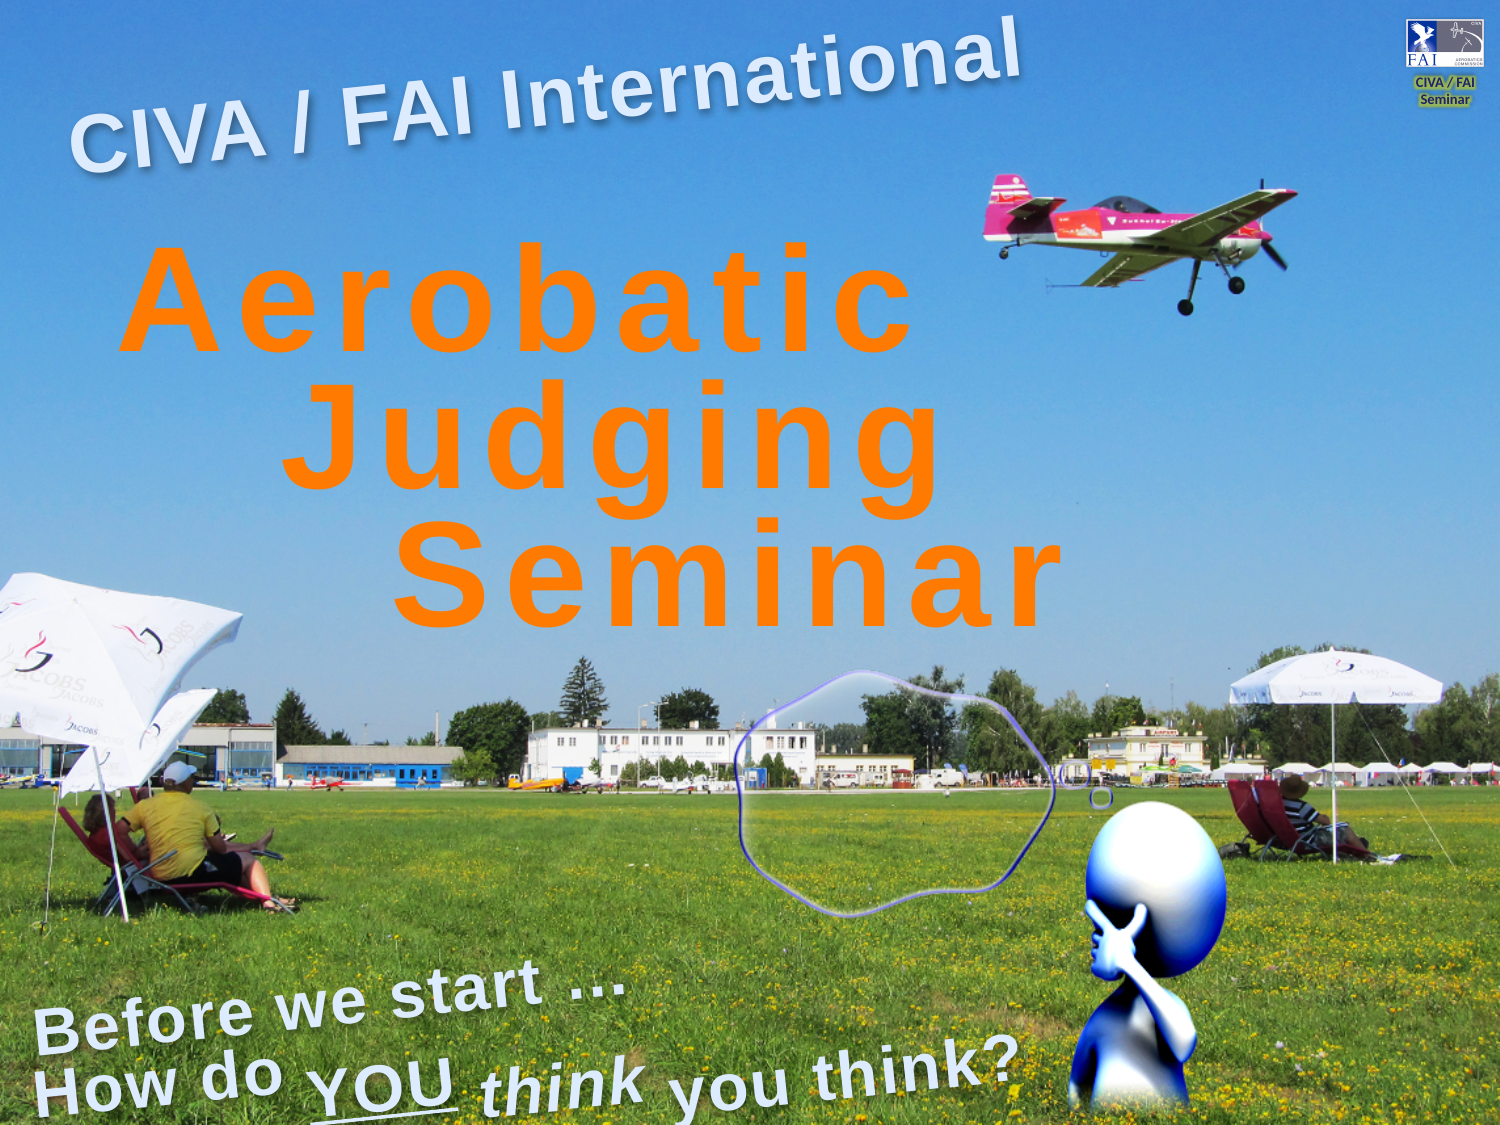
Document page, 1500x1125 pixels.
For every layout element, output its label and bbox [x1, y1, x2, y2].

text_box [1394, 18, 1497, 117]
picture [0, 0, 1500, 1125]
